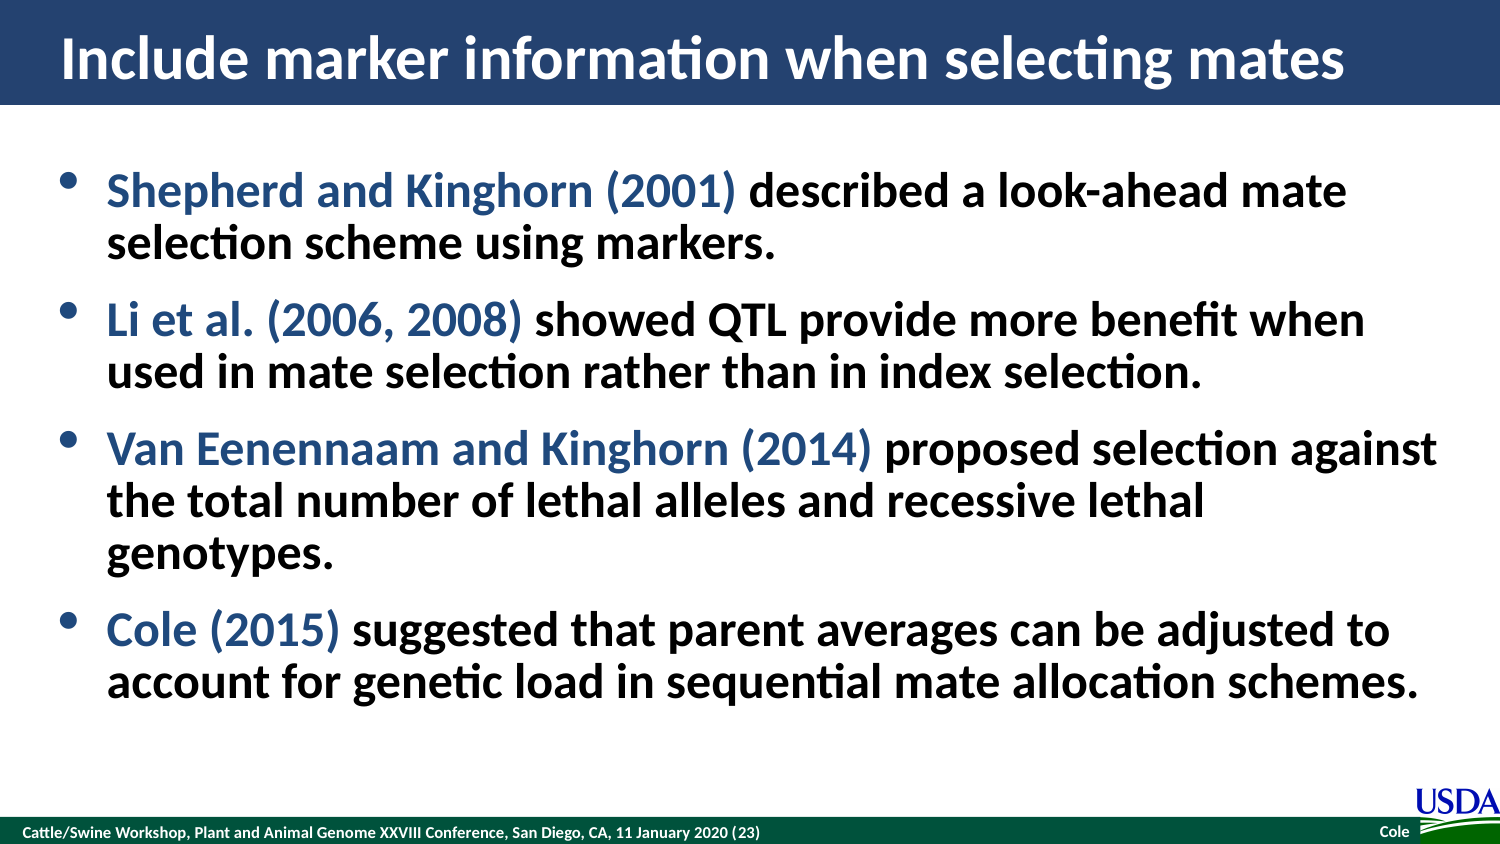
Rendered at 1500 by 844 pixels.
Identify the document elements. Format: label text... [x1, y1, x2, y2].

list Shepherd and Kinghorn (2001) described a look-ahead mate selection scheme using markers. Li et al. (2006, 2008) showed QTL provide more benefit when used in mate selection rather than in index selection. Van Eenennaam and Kinghorn (2014) proposed selection against the total number of lethal alleles and recessive lethal genotypes. Cole (2015) suggested that parent averages can be adjusted to account for genetic load in sequential mate allocation schemes. [60, 165, 1440, 765]
picture [1416, 788, 1500, 844]
title Include marker information when selecting mates [60, 15, 1440, 94]
